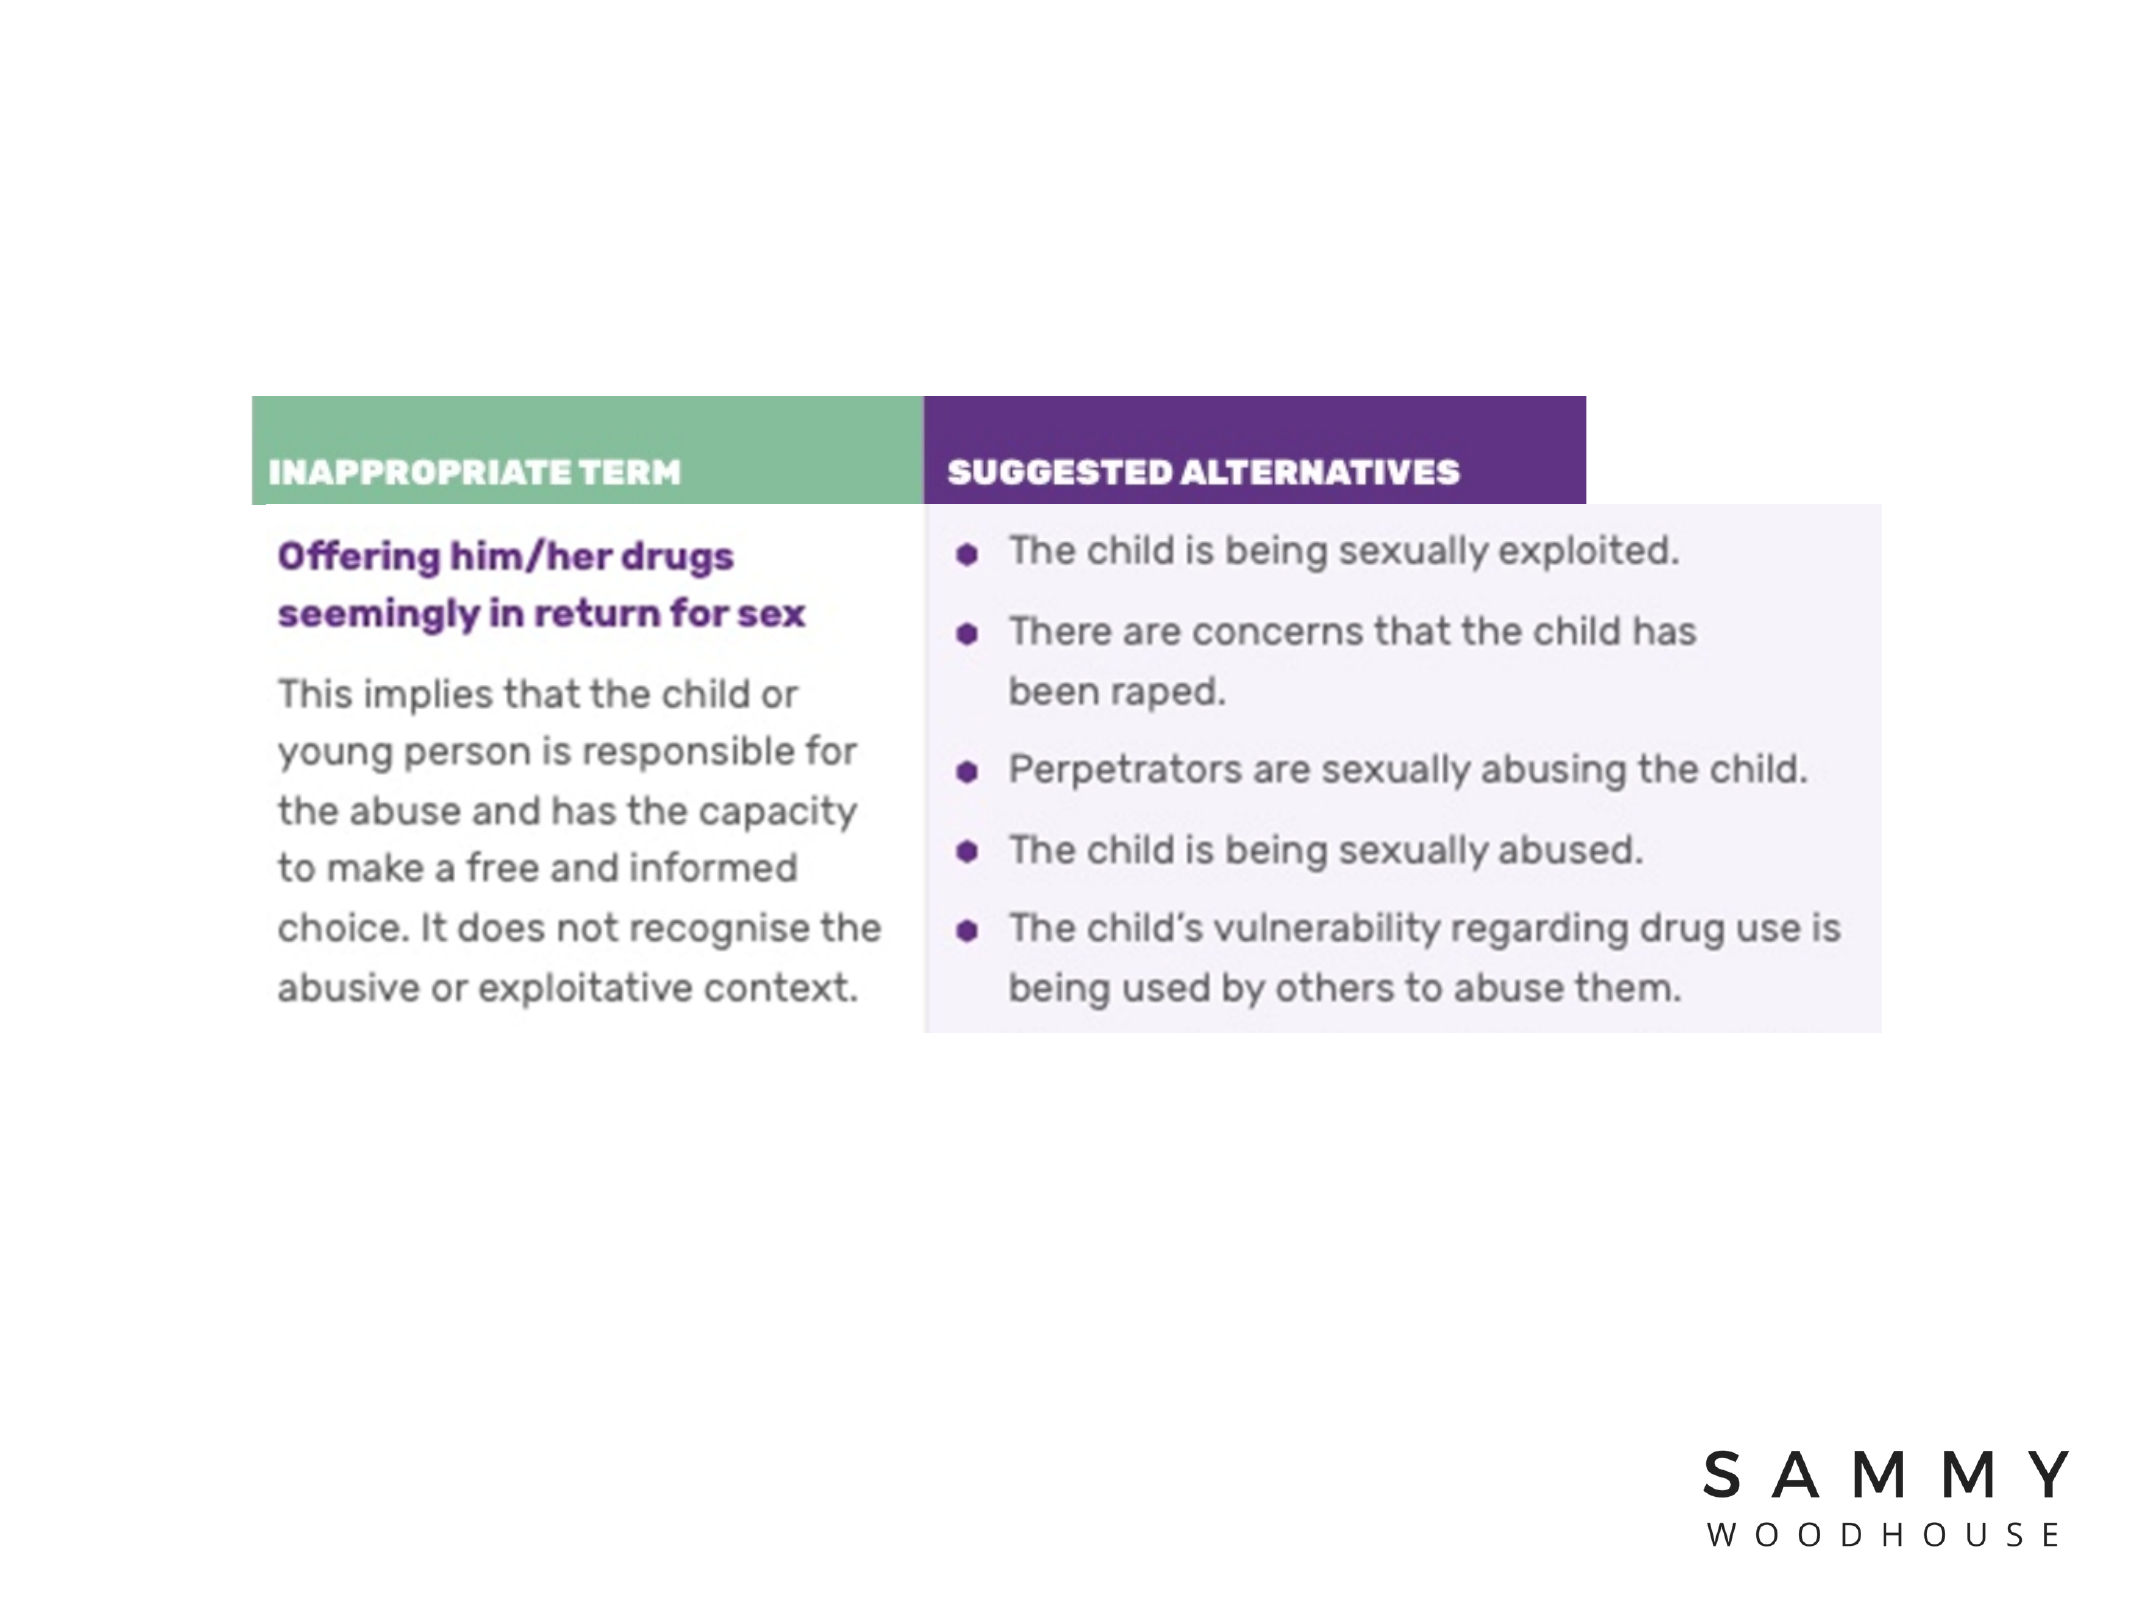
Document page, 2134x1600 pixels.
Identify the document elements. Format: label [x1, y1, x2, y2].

picture [1702, 1449, 2070, 1547]
picture [251, 395, 1882, 1034]
